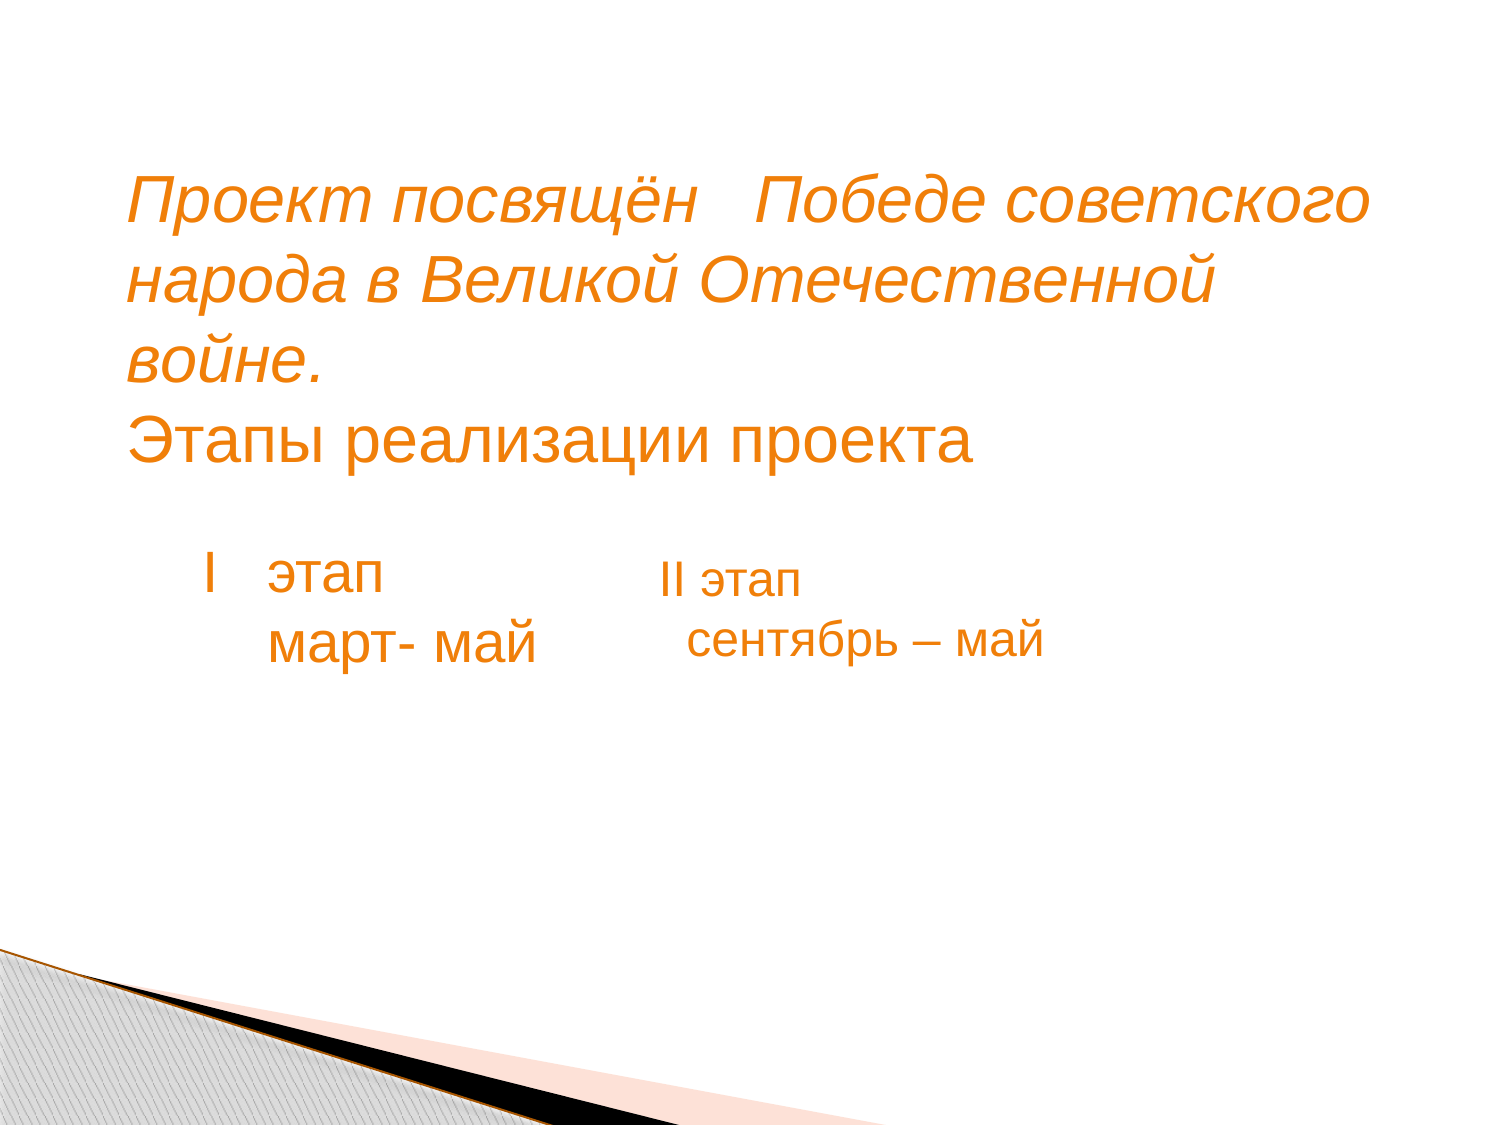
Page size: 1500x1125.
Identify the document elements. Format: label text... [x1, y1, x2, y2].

text_box I этап март- май [171, 527, 703, 752]
text_box Проект посвящён Победе советского народа в Великой Отечественной войне. Этапы реализации проекта [112, 148, 1412, 484]
text_box II этап сентябрь – май [643, 538, 1394, 674]
